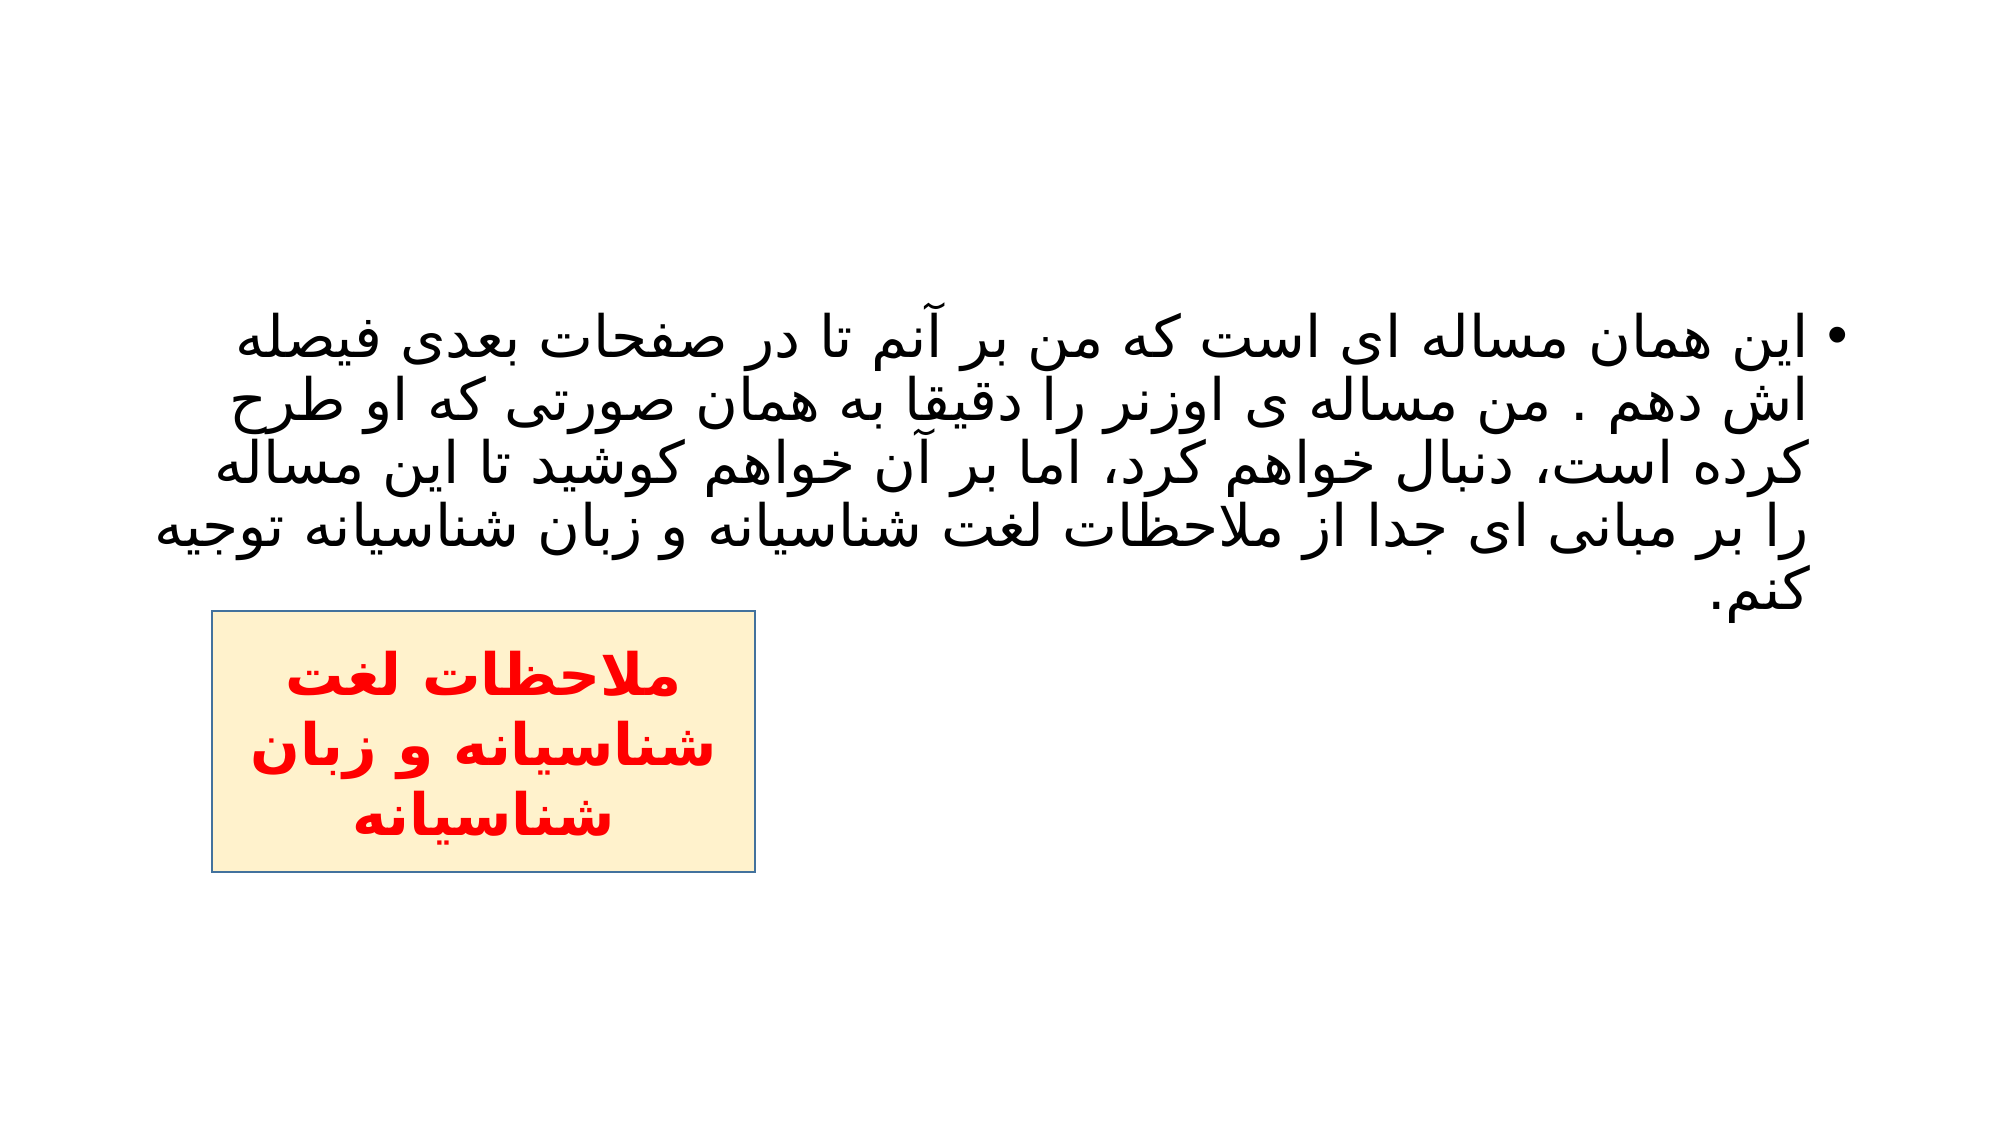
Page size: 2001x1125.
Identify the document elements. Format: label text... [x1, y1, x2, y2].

list این همان مساله ای است که من بر آنم تا در صفحات بعدی فیصله اش دهم . من مساله ی اوزنر را دقیقا به همان صورتی که او طرح کرده است، دنبال خواهم کرد، اما بر آن خواهم کوشید تا این مساله را بر مبانی ای جدا از ملاحظات لغت شناسیانه و زبان شناسیانه توجیه کنم. [137, 299, 1863, 1014]
text_box ملاحظات لغت شناسیانه و زبان شناسیانه [211, 610, 756, 873]
